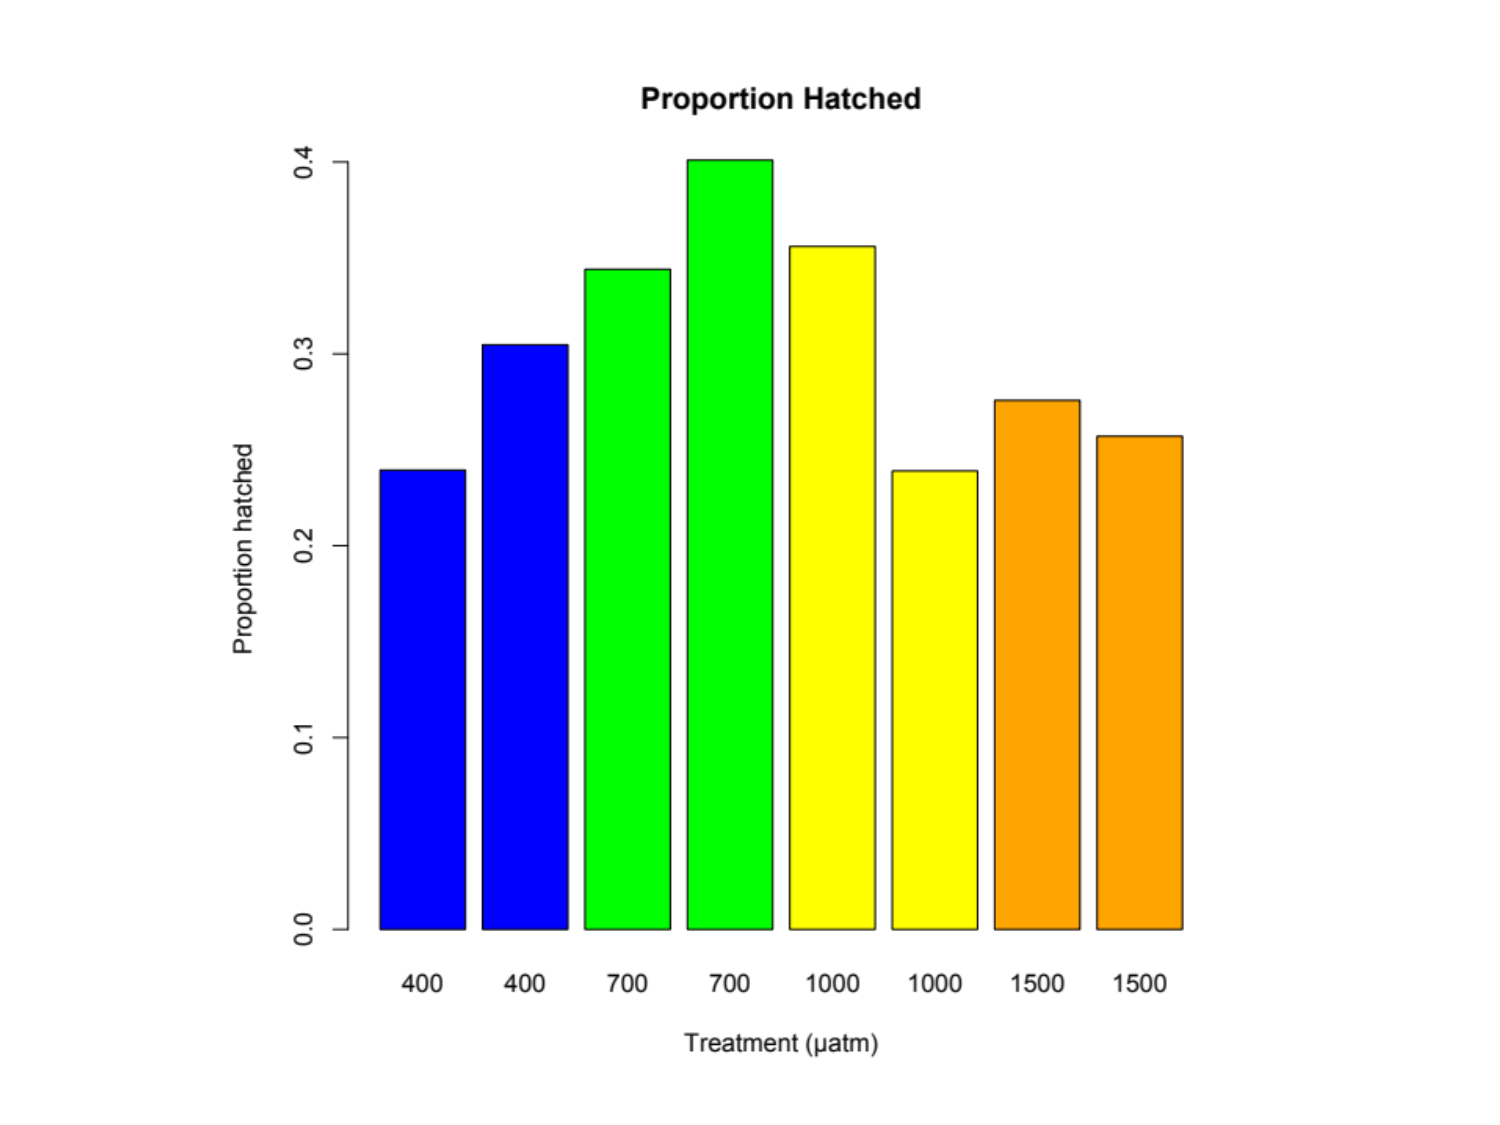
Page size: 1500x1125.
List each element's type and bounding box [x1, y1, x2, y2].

picture [224, 37, 1276, 1088]
